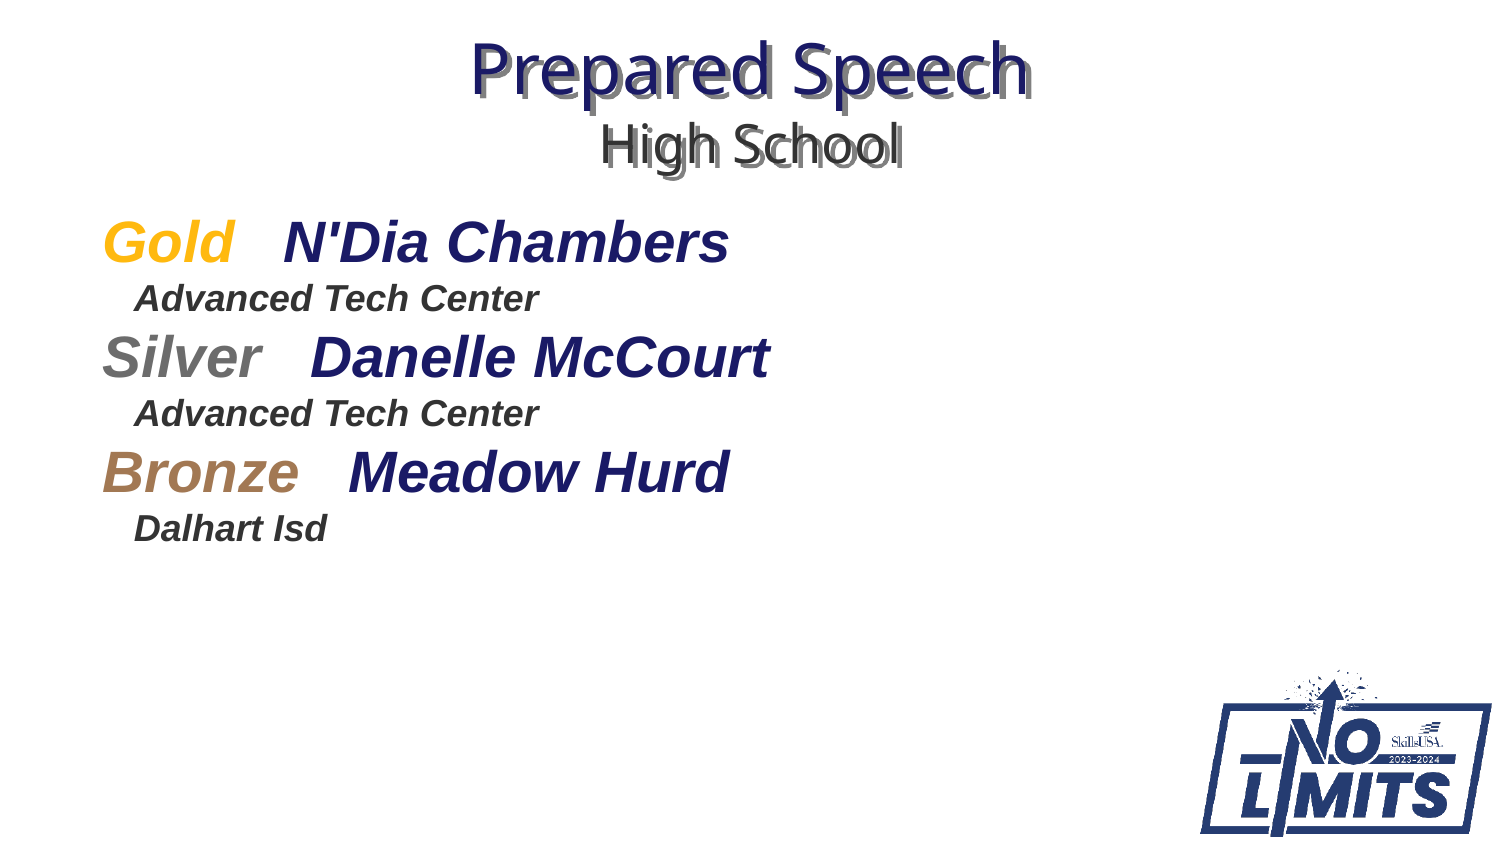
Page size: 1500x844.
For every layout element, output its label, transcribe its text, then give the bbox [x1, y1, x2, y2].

list Gold N'Dia Chambers Advanced Tech Center Silver Danelle McCourt Advanced Tech Center Bronze Meadow Hurd Dalhart Isd [87, 196, 1438, 810]
picture [1200, 669, 1492, 837]
title Prepared Speech High School [0, 13, 1500, 185]
